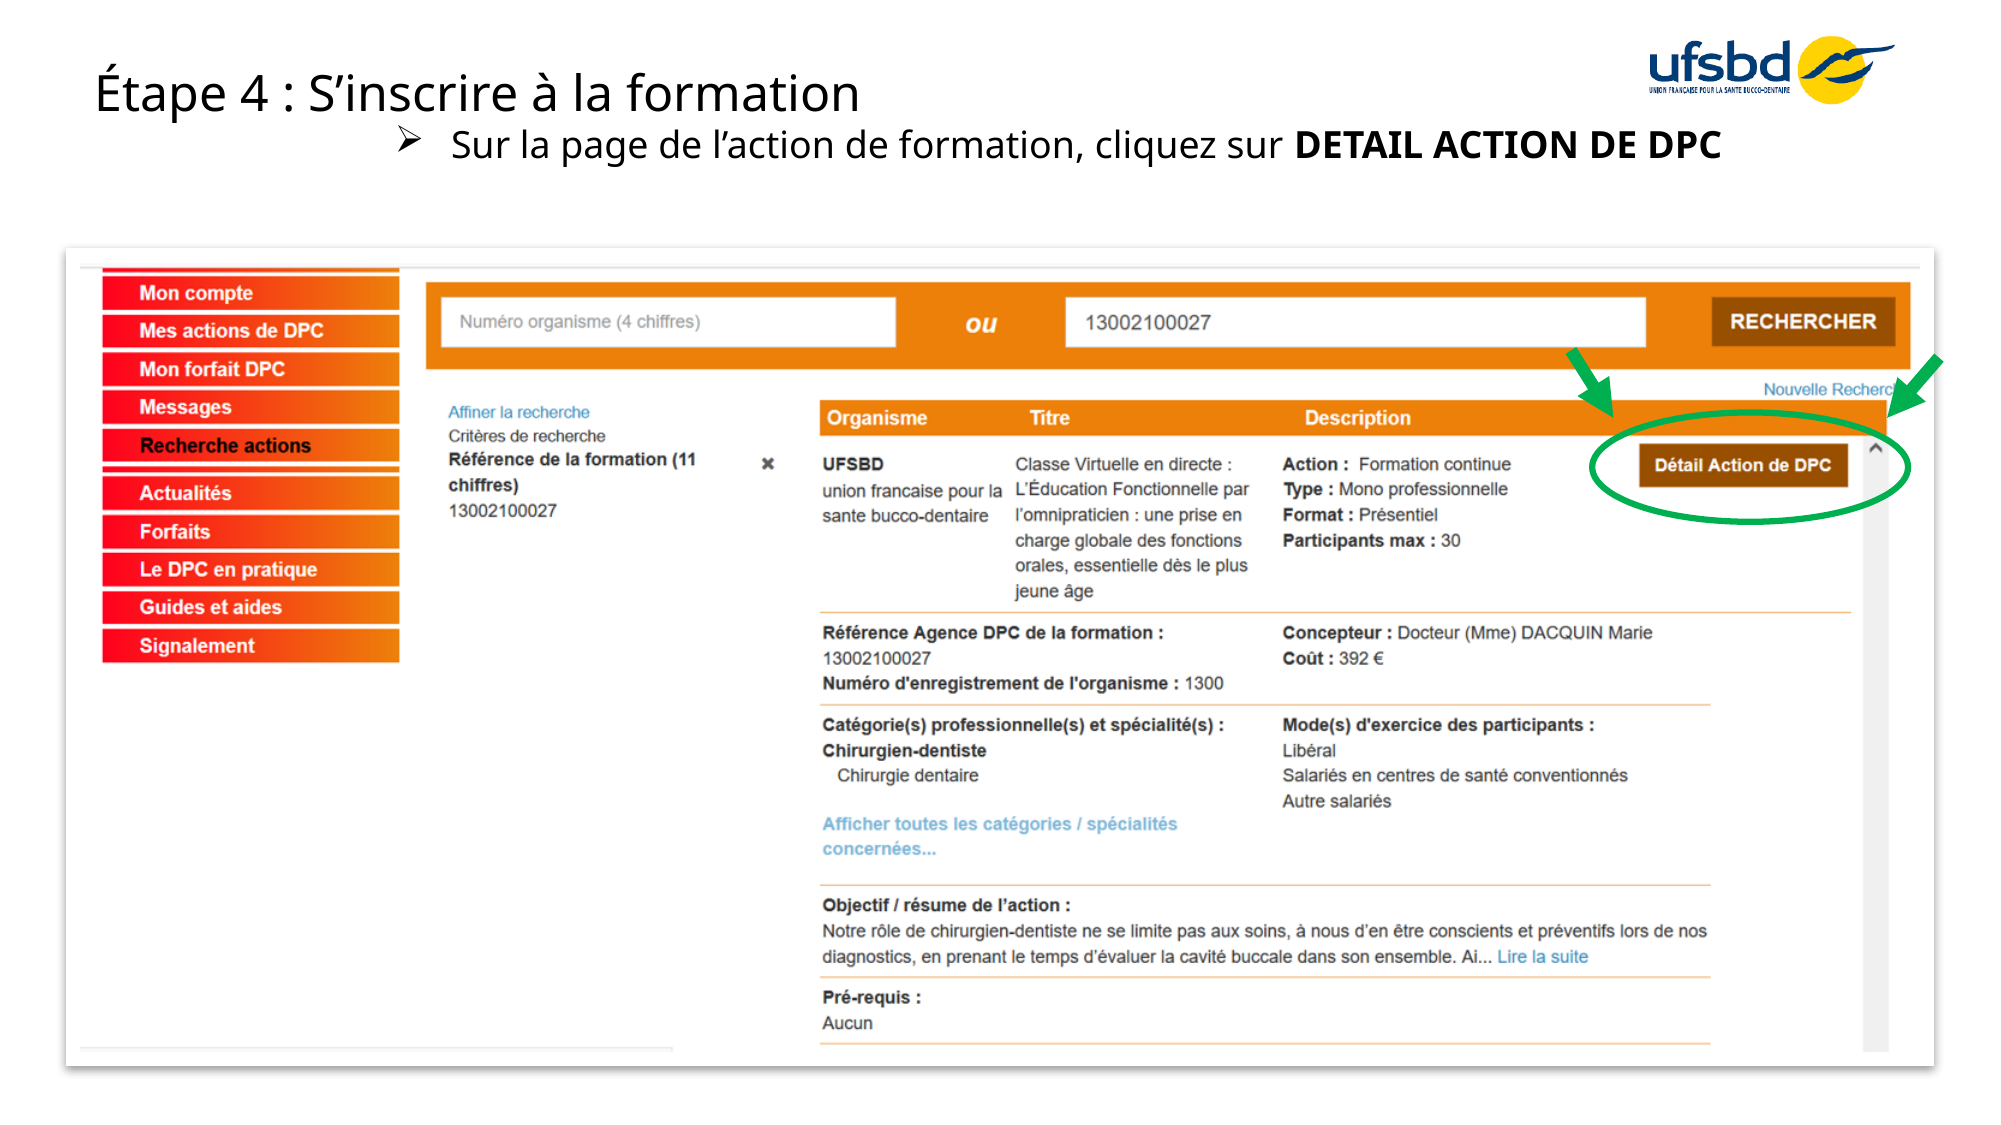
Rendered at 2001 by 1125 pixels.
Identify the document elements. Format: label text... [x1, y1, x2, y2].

picture [79, 262, 1920, 1052]
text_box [1570, 350, 1614, 418]
picture [1629, 22, 1903, 112]
text_box Étape 4 : S’inscrire à la formation Sur la page de l’action de formation, cliquez sur DETAIL ACTION DE DPC [80, 53, 1884, 174]
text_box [1887, 357, 1939, 418]
